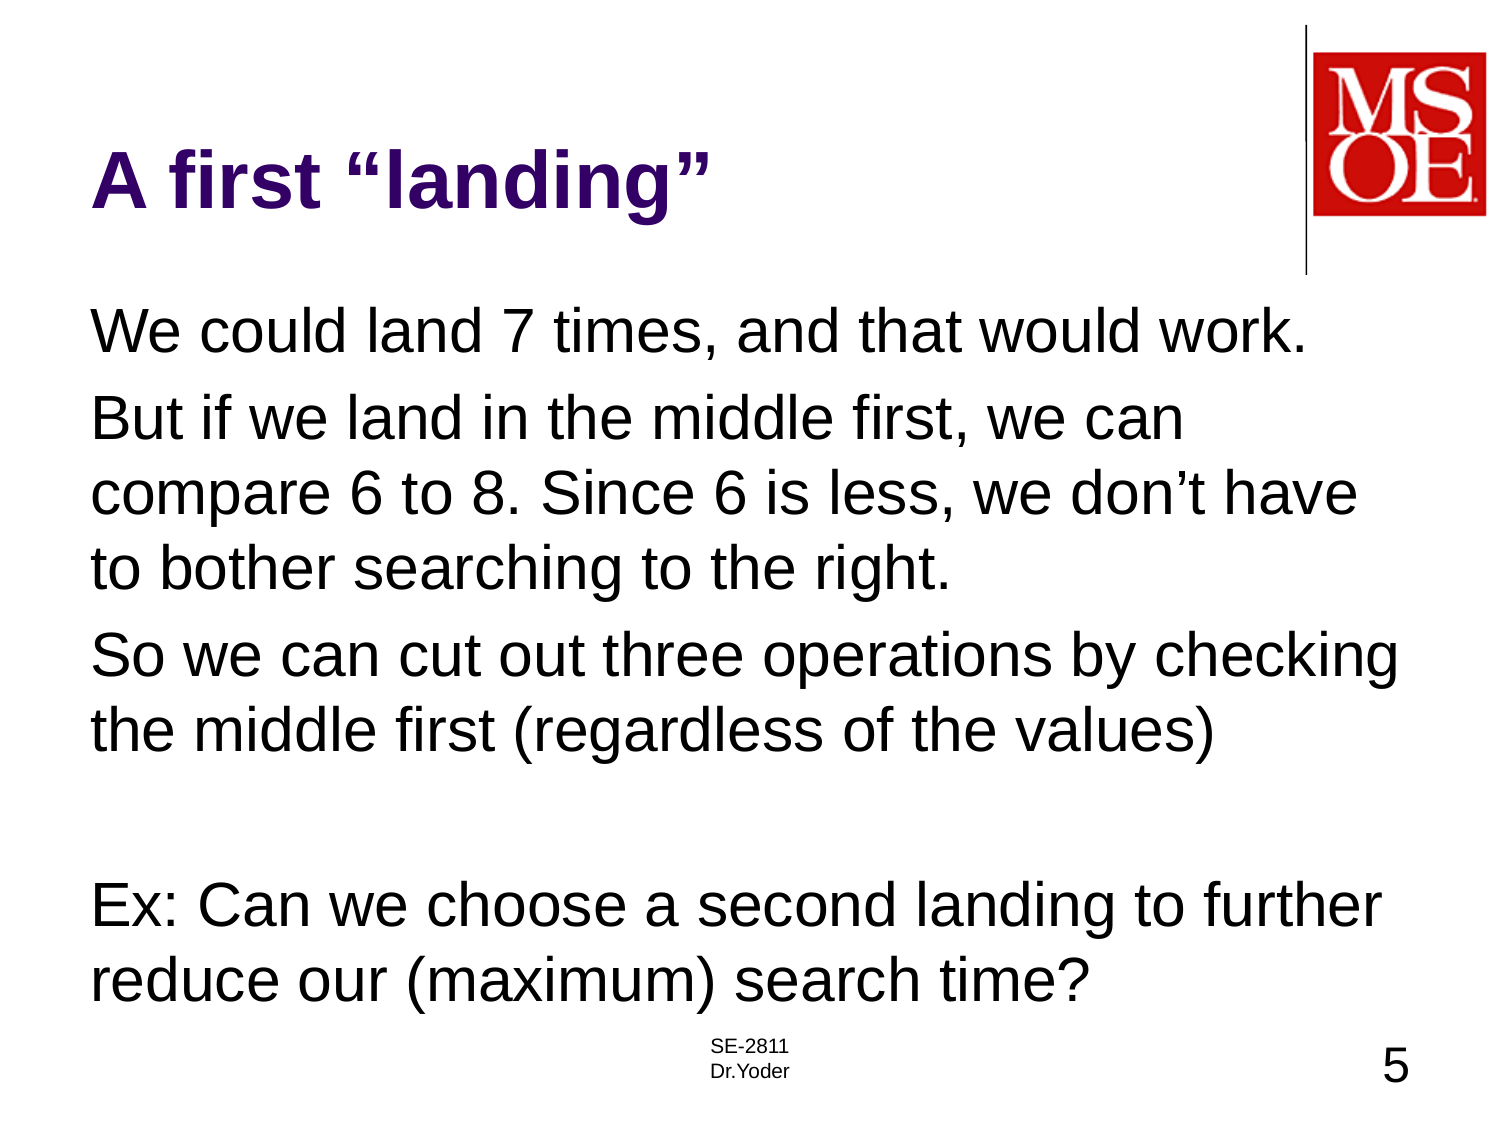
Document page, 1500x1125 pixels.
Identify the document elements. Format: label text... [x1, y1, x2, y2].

footer SE-2811 Dr.Yoder [512, 1024, 988, 1101]
list We could land 7 times, and that would work. But if we land in the middle first, we can compare 6 to 8. Since 6 is less, we don’t have to bother searching to the right. So we can cut out three operations by checking the middle first (regardless of the values) Ex: Can we choose a second landing to further reduce our (maximum) search time? [74, 281, 1426, 1006]
picture [1313, 37, 1488, 232]
slide_number 5 [1074, 1024, 1426, 1101]
title A first “landing” [74, 19, 1313, 233]
